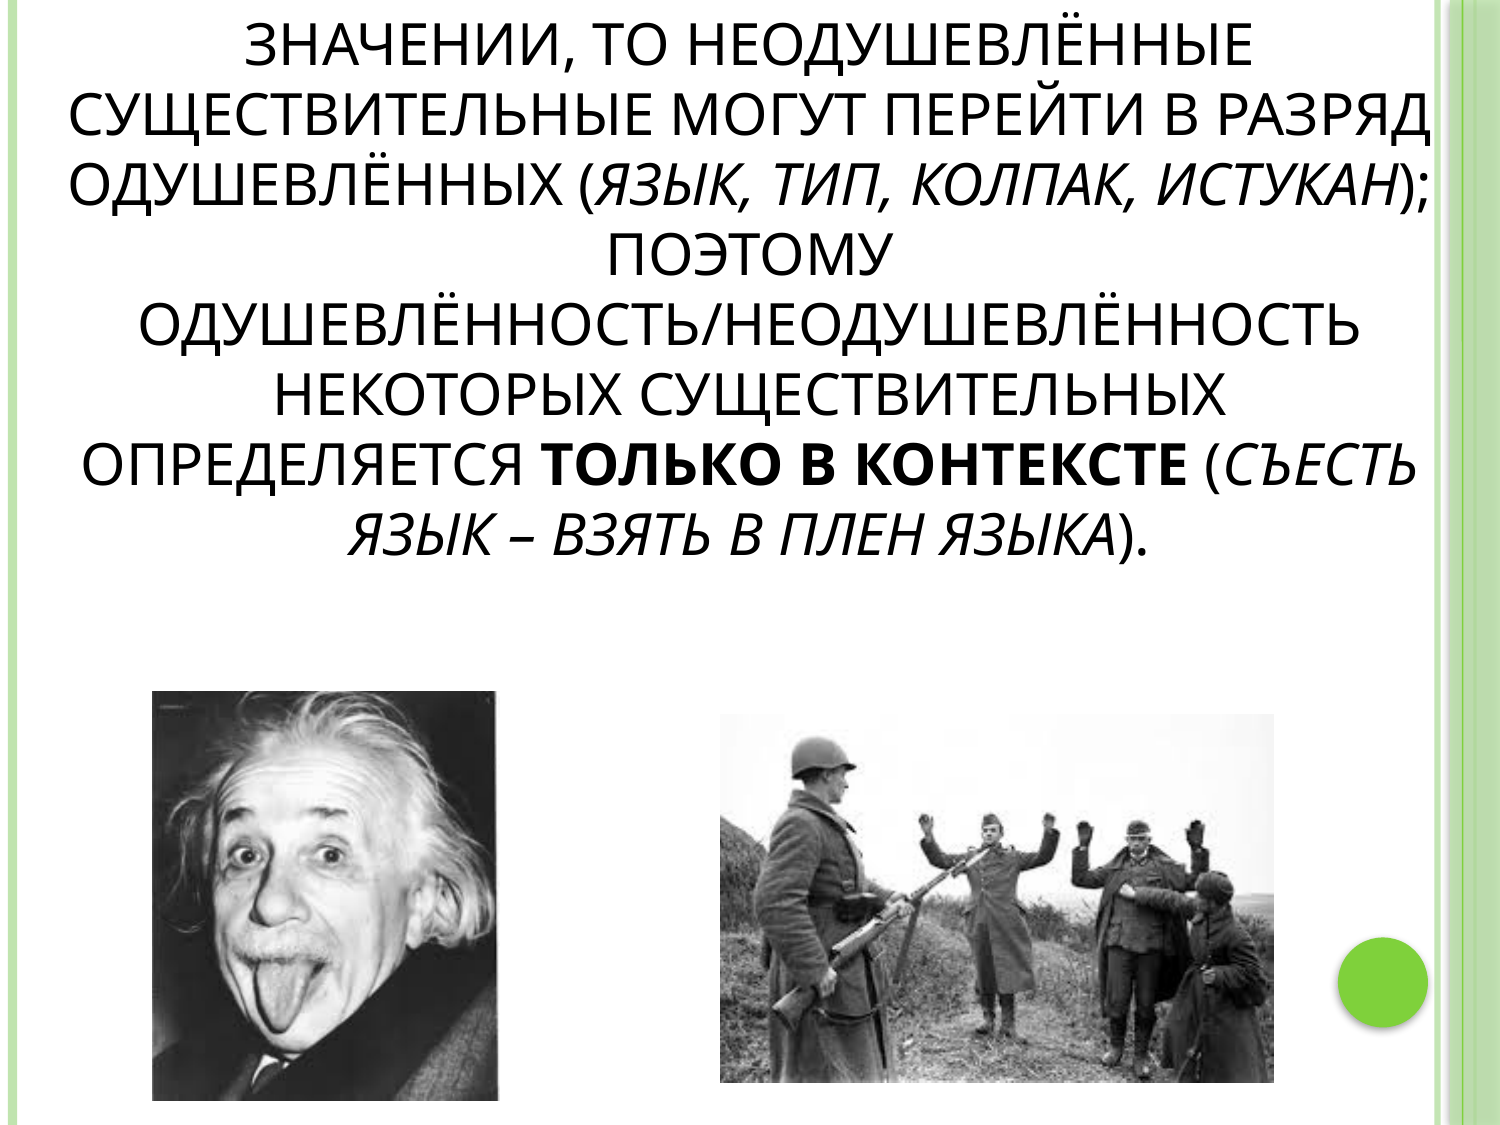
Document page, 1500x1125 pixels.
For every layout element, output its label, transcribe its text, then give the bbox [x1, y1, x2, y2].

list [151, 690, 500, 1101]
title Если слово употребляется в переносном значении, то неодушевлённые существительные могут перейти в разряд одушевлённых (язык, тип, колпак, истукан); поэтому одушевлённость/неодушевлённость некоторых существительных определяется только в контексте (съесть язык – взять в плен языка). [46, 128, 1454, 645]
picture [719, 714, 1275, 1084]
